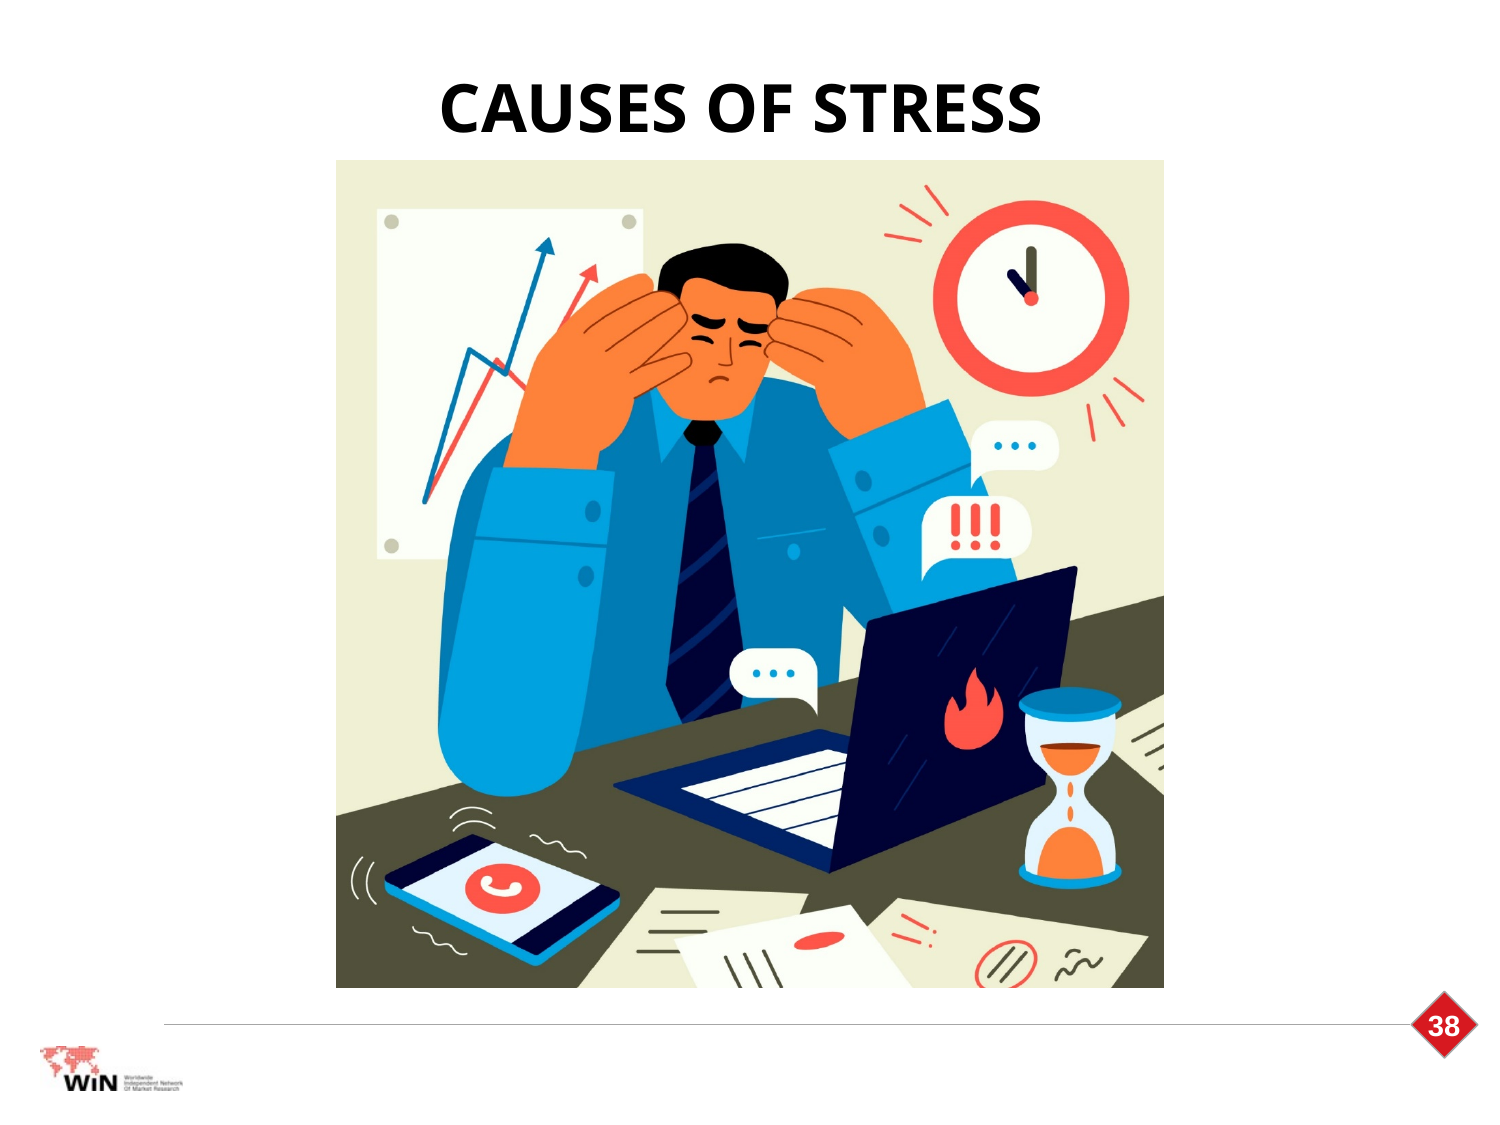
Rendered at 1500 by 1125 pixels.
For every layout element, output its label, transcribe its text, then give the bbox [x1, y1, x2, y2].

text_box CAUSES OF STRESS [0, 58, 1500, 153]
picture [336, 160, 1164, 988]
picture [40, 1046, 184, 1092]
